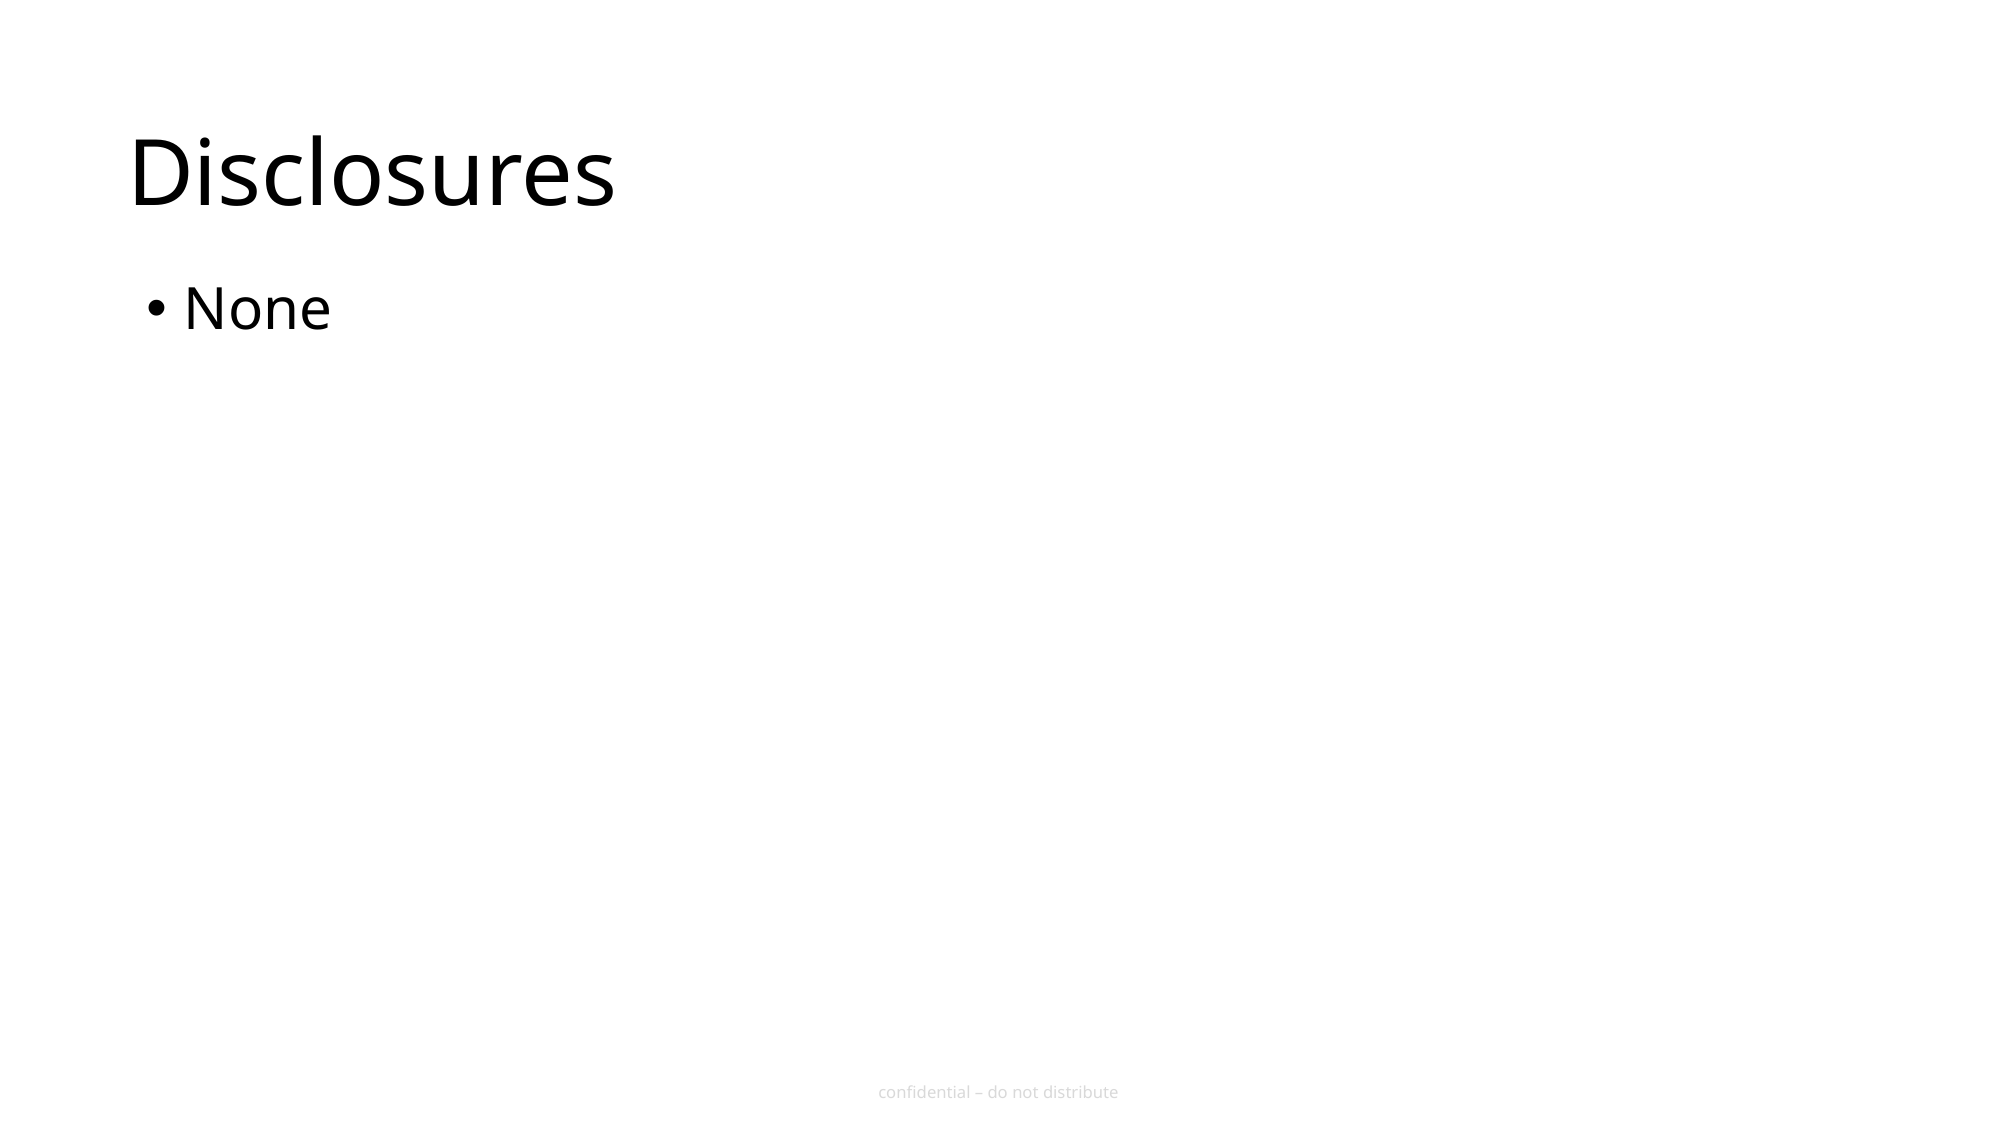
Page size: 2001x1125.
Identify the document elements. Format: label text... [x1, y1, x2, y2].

list None [126, 269, 1883, 983]
title Disclosures [112, 67, 1838, 285]
